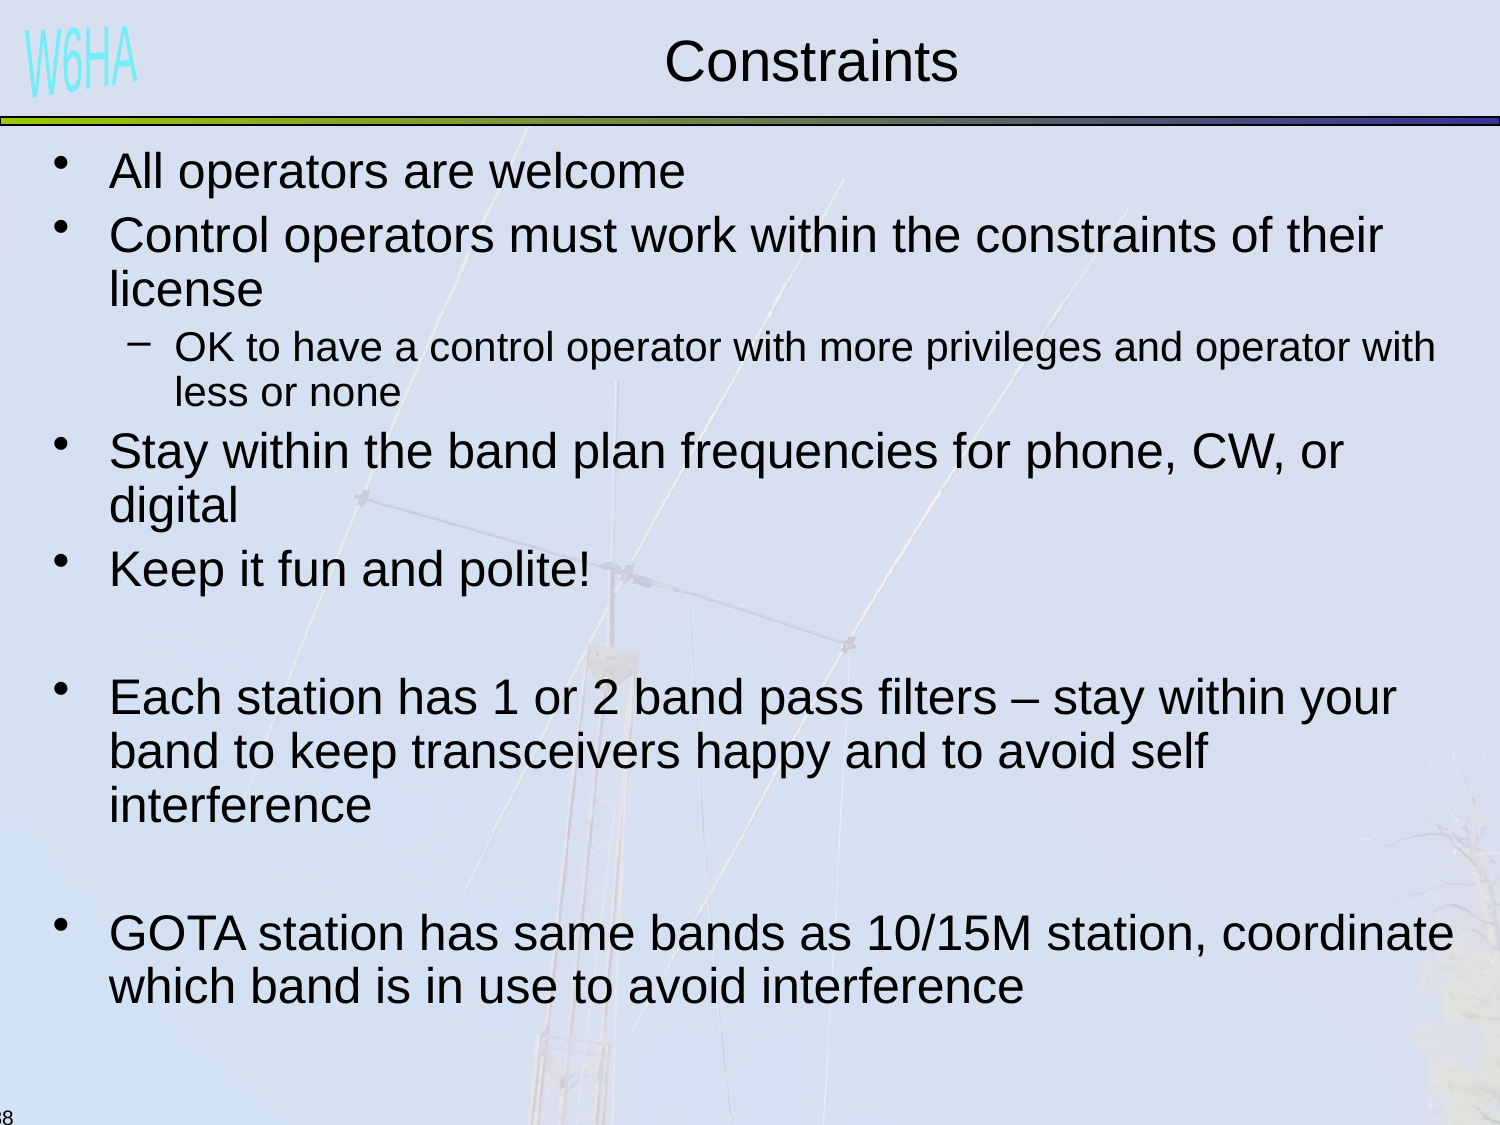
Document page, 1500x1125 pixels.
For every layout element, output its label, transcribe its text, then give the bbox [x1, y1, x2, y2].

list All operators are welcome Control operators must work within the constraints of their license OK to have a control operator with more privileges and operator with less or none Stay within the band plan frequencies for phone, CW, or digital Keep it fun and polite! Each station has 1 or 2 band pass filters – stay within your band to keep transceivers happy and to avoid self interference GOTA station has same bands as 10/15M station, coordinate which band is in use to avoid interference [37, 137, 1476, 1088]
title Constraints [137, 12, 1488, 113]
